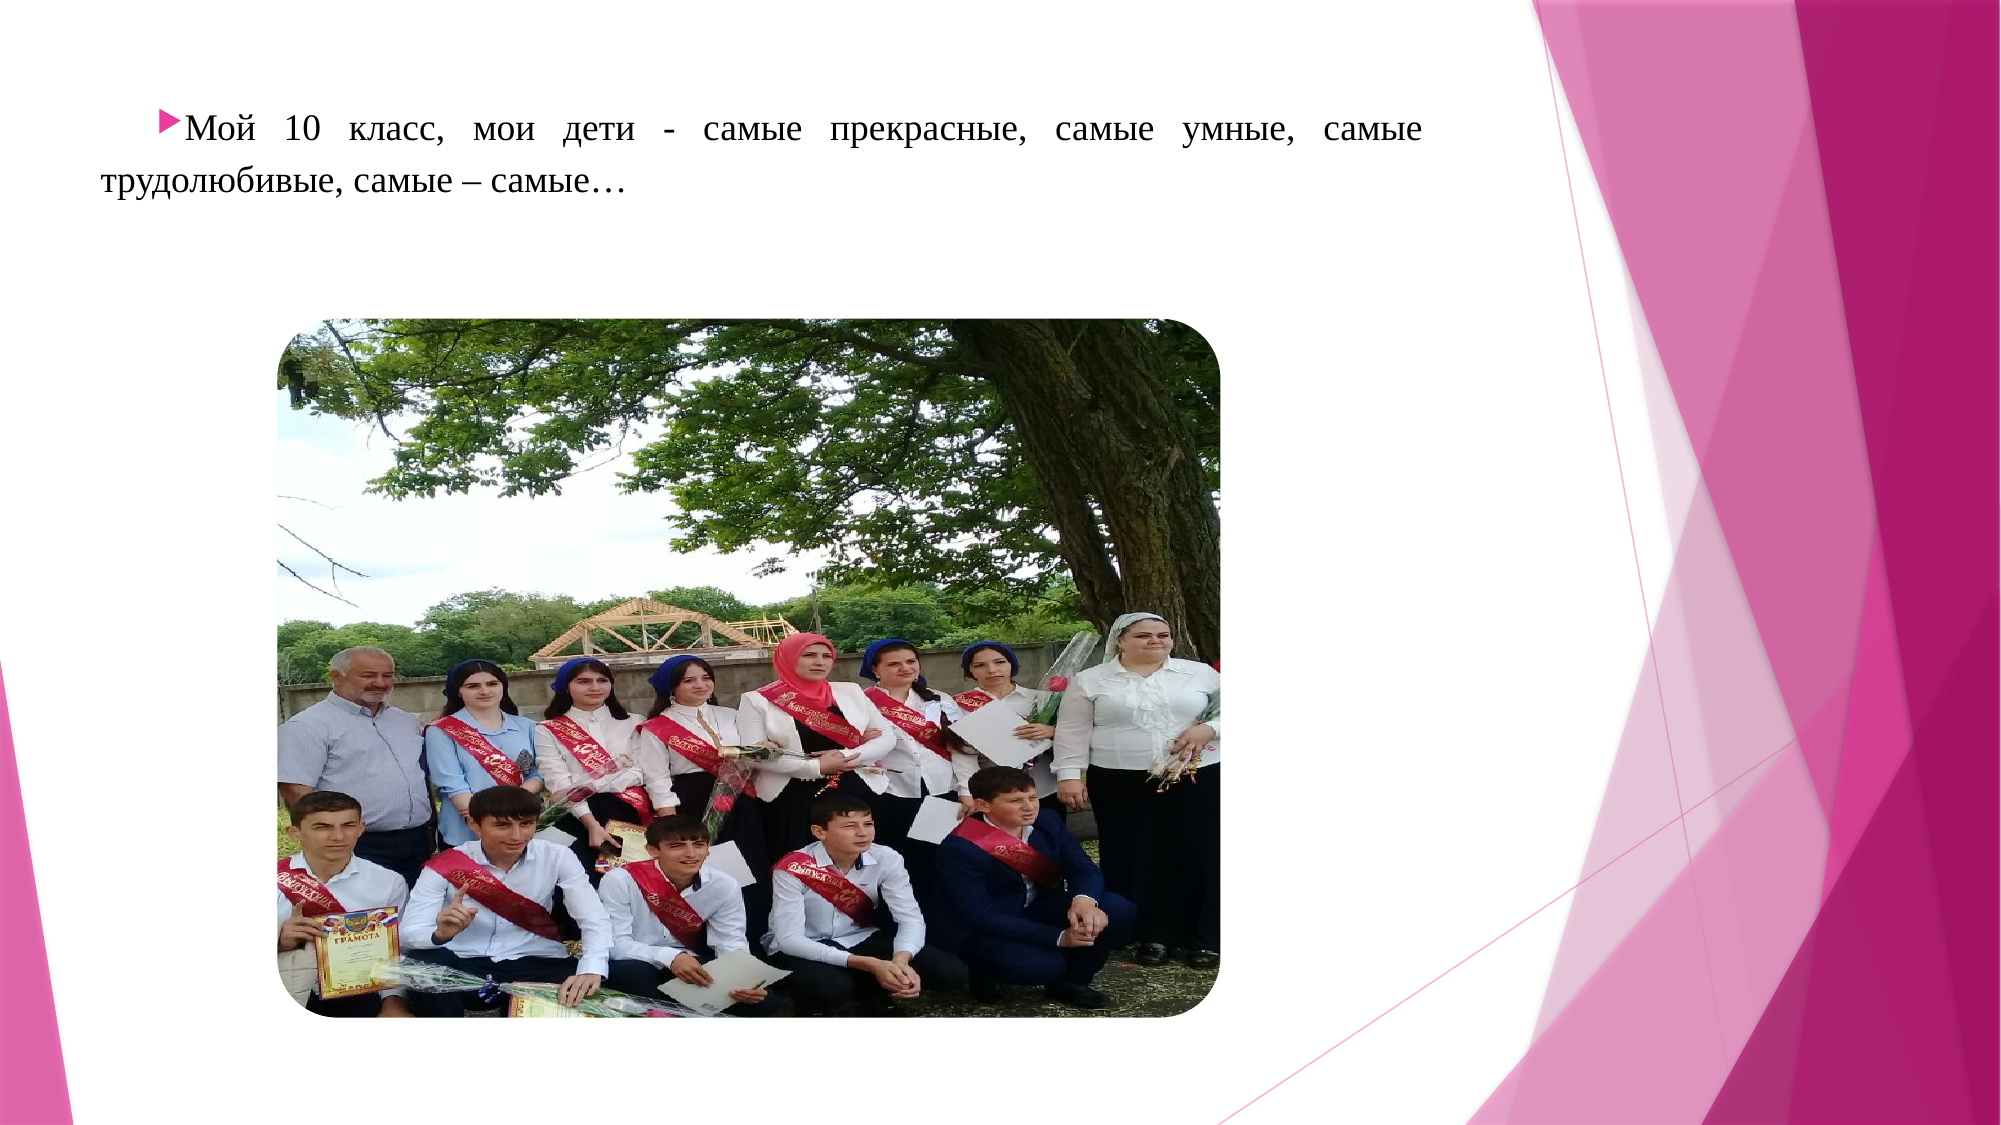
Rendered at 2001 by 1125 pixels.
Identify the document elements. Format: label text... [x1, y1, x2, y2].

picture [276, 318, 1221, 1019]
list Мой 10 класс, мои дети - самые прекрасные, самые умные, самые трудолюбивые, самые – самые… [29, 88, 1440, 726]
